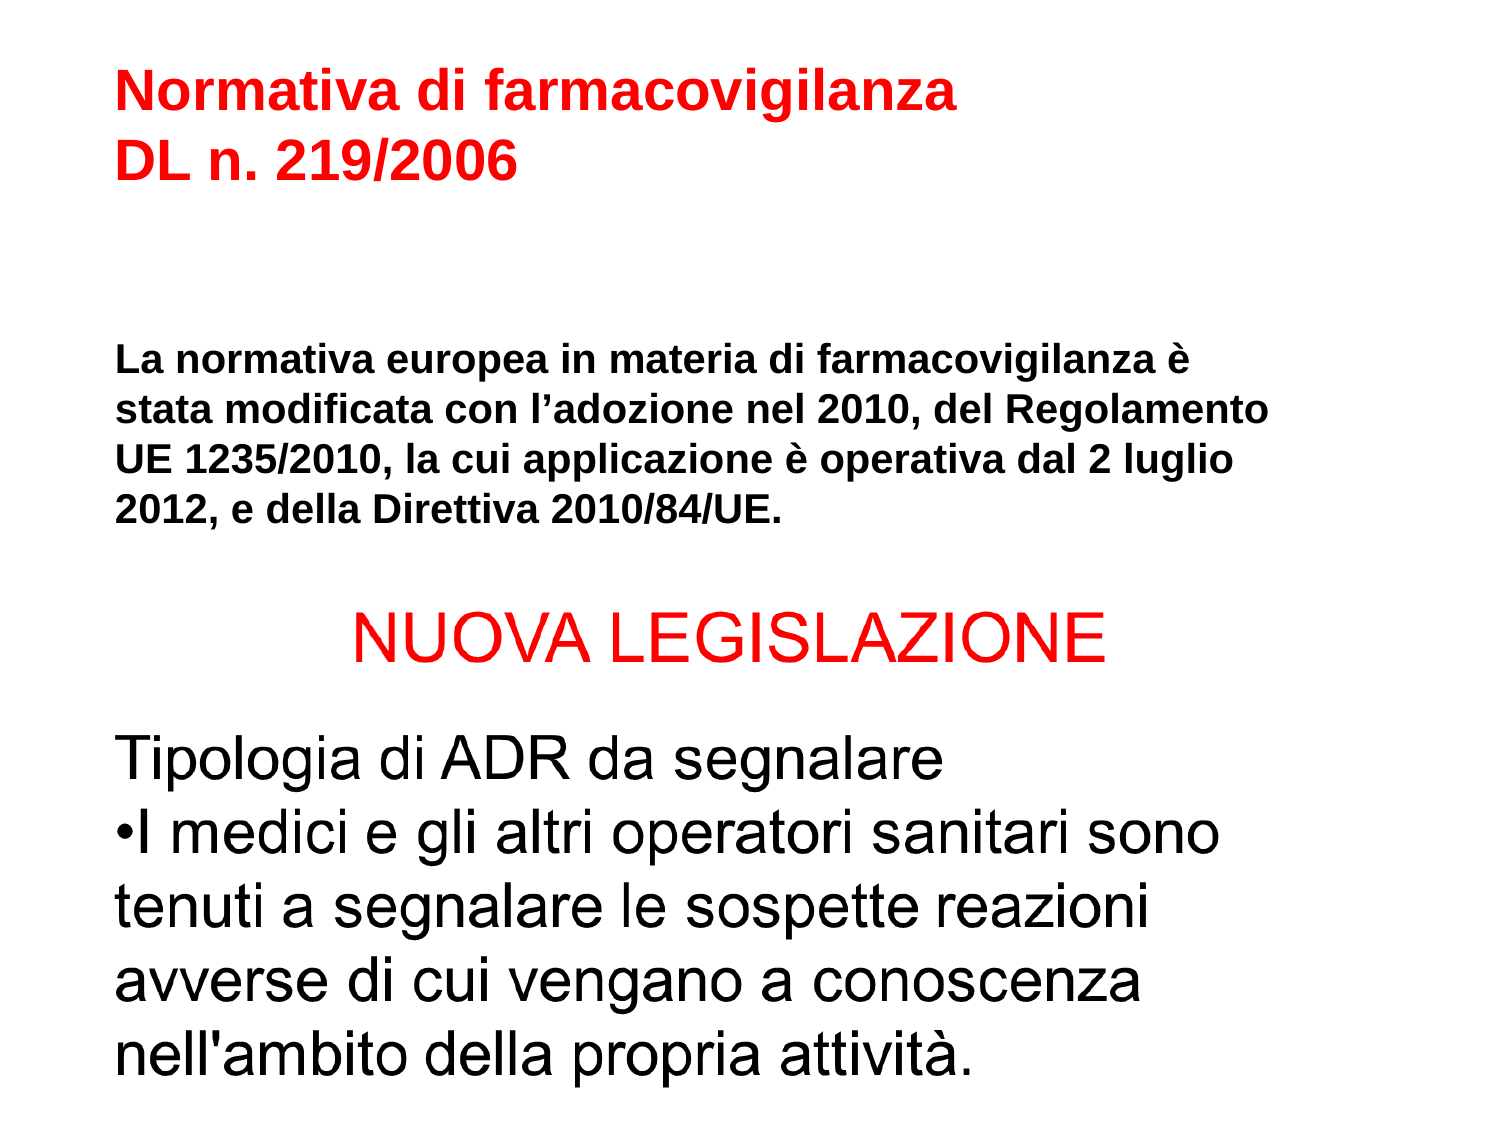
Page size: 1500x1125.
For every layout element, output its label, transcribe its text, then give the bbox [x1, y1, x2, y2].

picture [76, 504, 1359, 1125]
text_box Normativa di farmacovigilanza DL n. 219/2006 La normativa europea in materia di farmacovigilanza è stata modificata con l’adozione nel 2010, del Regolamento UE 1235/2010, la cui applicazione è operativa dal 2 luglio 2012, e della Direttiva 2010/84/UE. [100, 0, 1288, 502]
